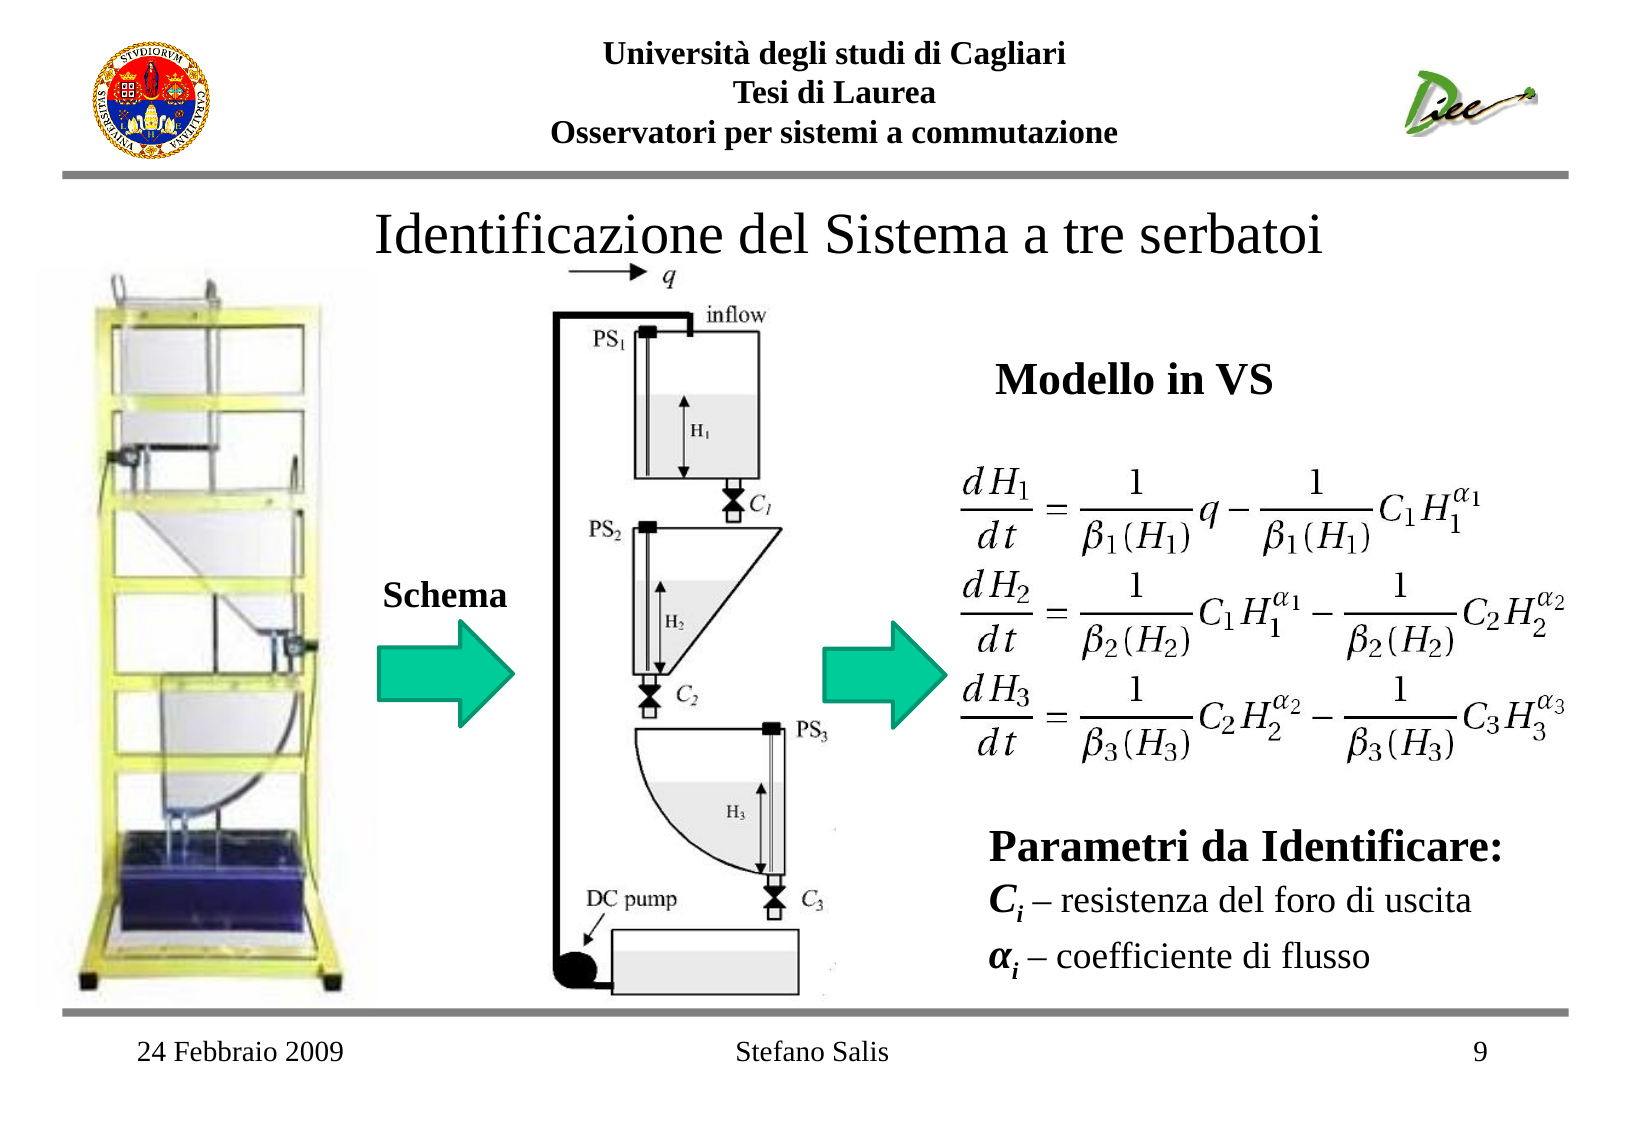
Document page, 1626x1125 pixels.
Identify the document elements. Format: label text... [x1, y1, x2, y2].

slide_number 9 [1164, 1037, 1504, 1101]
text_box Schema [435, 562, 513, 668]
text_box Identificazione del Sistema a tre serbatoi [359, 187, 1340, 273]
text_box Parametri da Identificare: Ci – resistenza del foro di uscita αi – coefficiente di flusso [974, 808, 1538, 1037]
text_box [435, 619, 513, 729]
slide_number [121, 1024, 461, 1101]
text_box [840, 620, 920, 730]
picture [92, 41, 210, 159]
picture [518, 256, 836, 1004]
footer Stefano Salis [554, 1024, 1071, 1101]
text_box Università degli studi di Cagliari Tesi di Laurea Osservatori per sistemi a commutazione [535, 23, 1135, 158]
picture [925, 430, 1592, 800]
picture [0, 257, 431, 1022]
text_box Modello in VS [980, 340, 1394, 429]
picture [1399, 63, 1538, 137]
